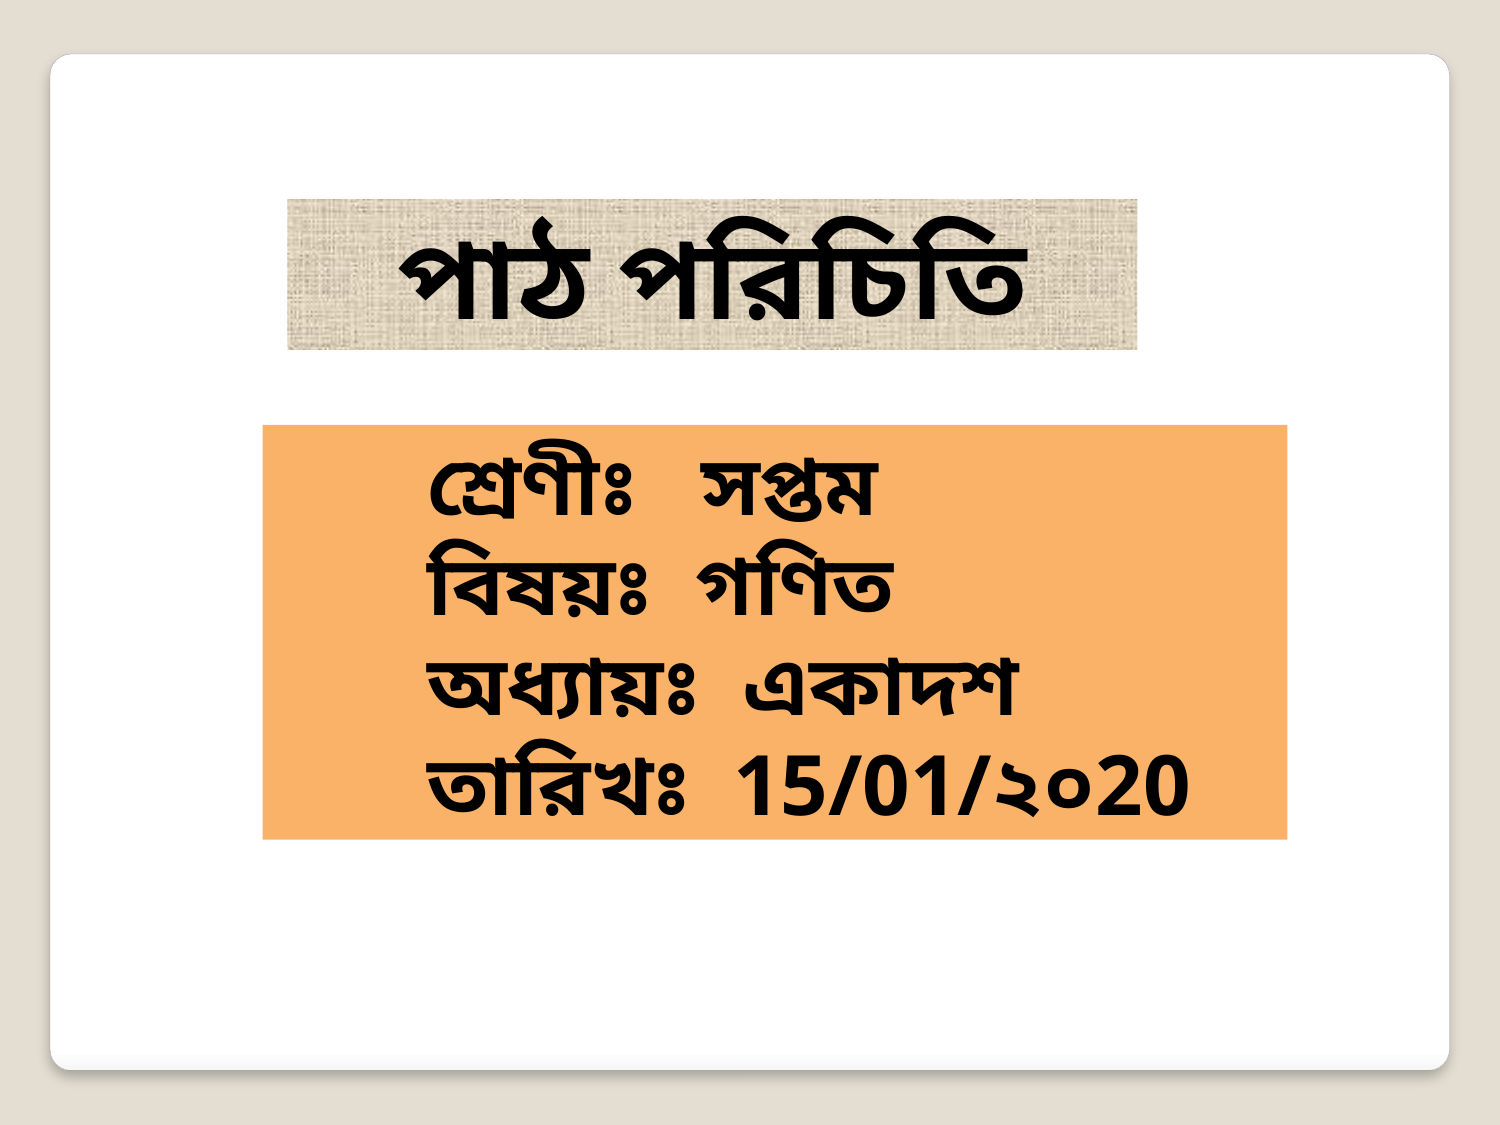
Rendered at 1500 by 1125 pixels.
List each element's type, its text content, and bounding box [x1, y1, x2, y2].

text_box পাঠ পরিচিতি [287, 199, 1138, 350]
text_box শ্রেণীঃ সপ্তম বিষয়ঃ গণিত অধ্যায়ঃ একাদশ তারিখঃ 15/01/২০20 [262, 424, 1288, 840]
